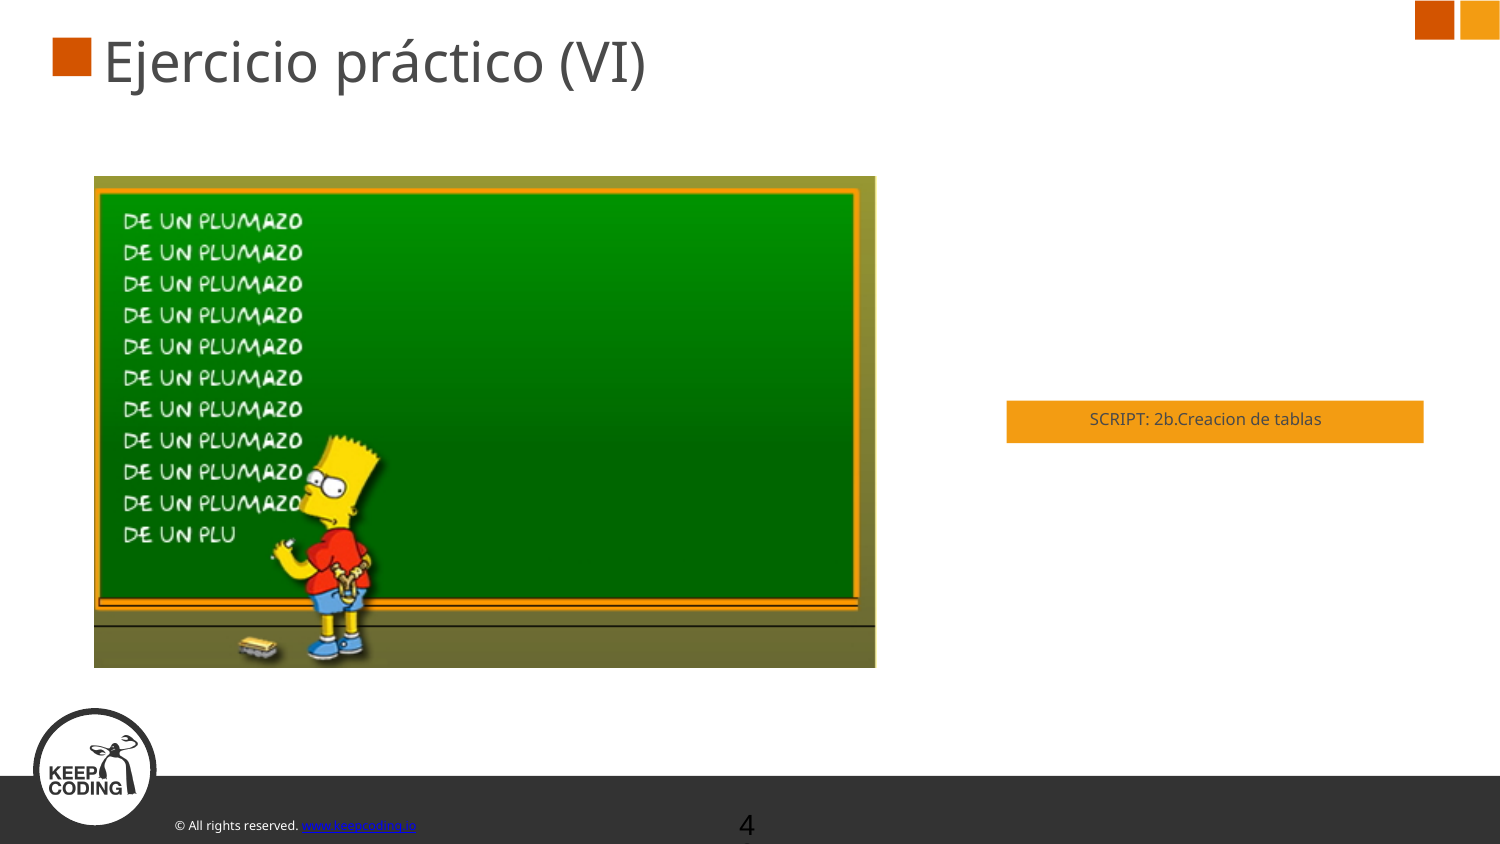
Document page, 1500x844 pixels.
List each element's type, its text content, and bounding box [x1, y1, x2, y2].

picture [49, 735, 138, 795]
title Ejercicio práctico (VI) [94, 17, 1381, 107]
list SCRIPT: 2b.Creacion de tablas [1006, 400, 1424, 444]
picture [94, 176, 877, 668]
slide_number ‹#› [734, 801, 764, 834]
